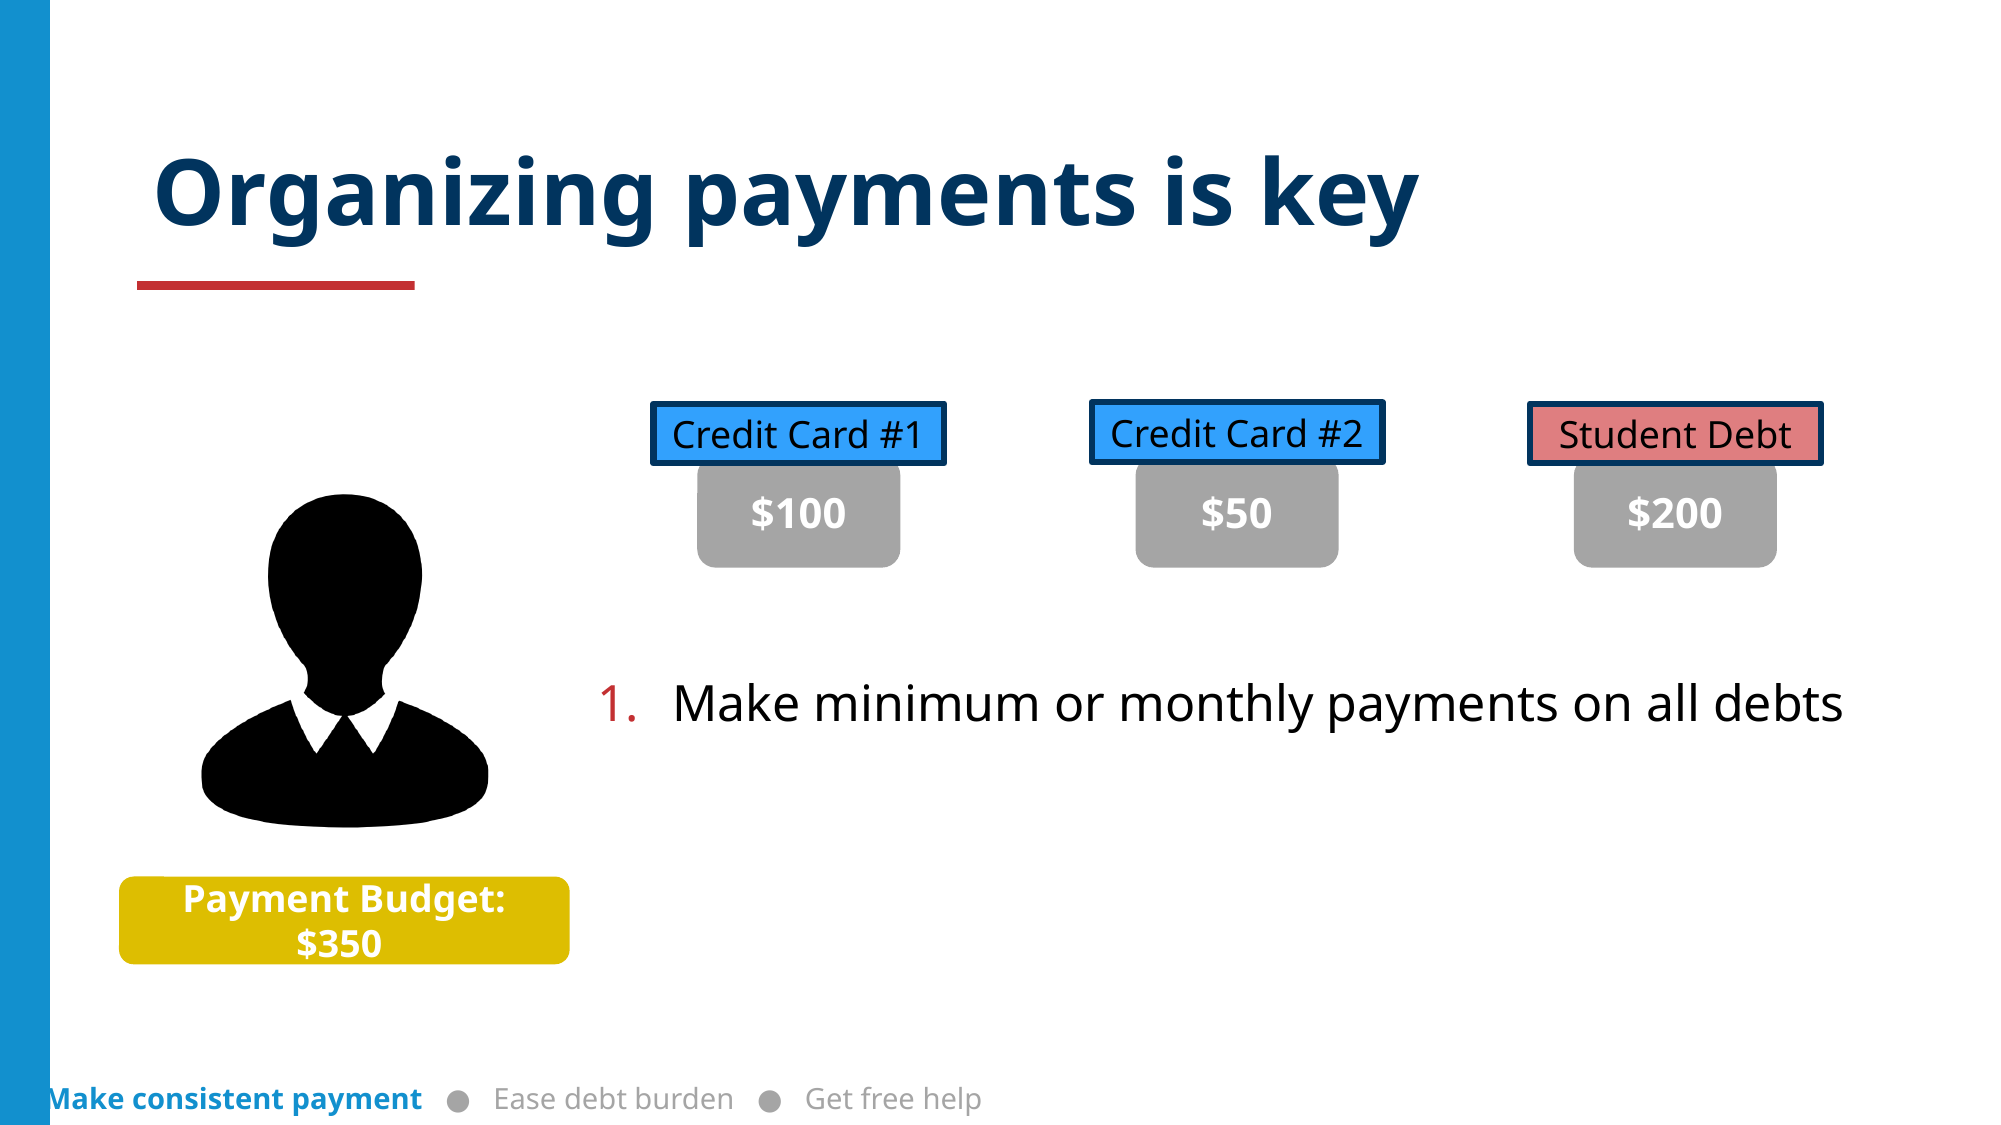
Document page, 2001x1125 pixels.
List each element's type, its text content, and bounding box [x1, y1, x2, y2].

text_box $200 [1572, 464, 1779, 569]
picture [17, 333, 672, 988]
text_box Make consistent payment ● Ease debt burden ● Get free help [29, 1072, 998, 1123]
text_box $50 [1134, 463, 1340, 569]
text_box $100 [696, 464, 902, 569]
text_box Student Debt [1530, 403, 1821, 464]
title Organizing payments is key [137, 49, 1598, 253]
text_box Credit Card #2 [1091, 402, 1383, 463]
text_box Credit Card #1 [672, 403, 945, 464]
text_box Make minimum or monthly payments on all debts [569, 634, 1916, 1028]
